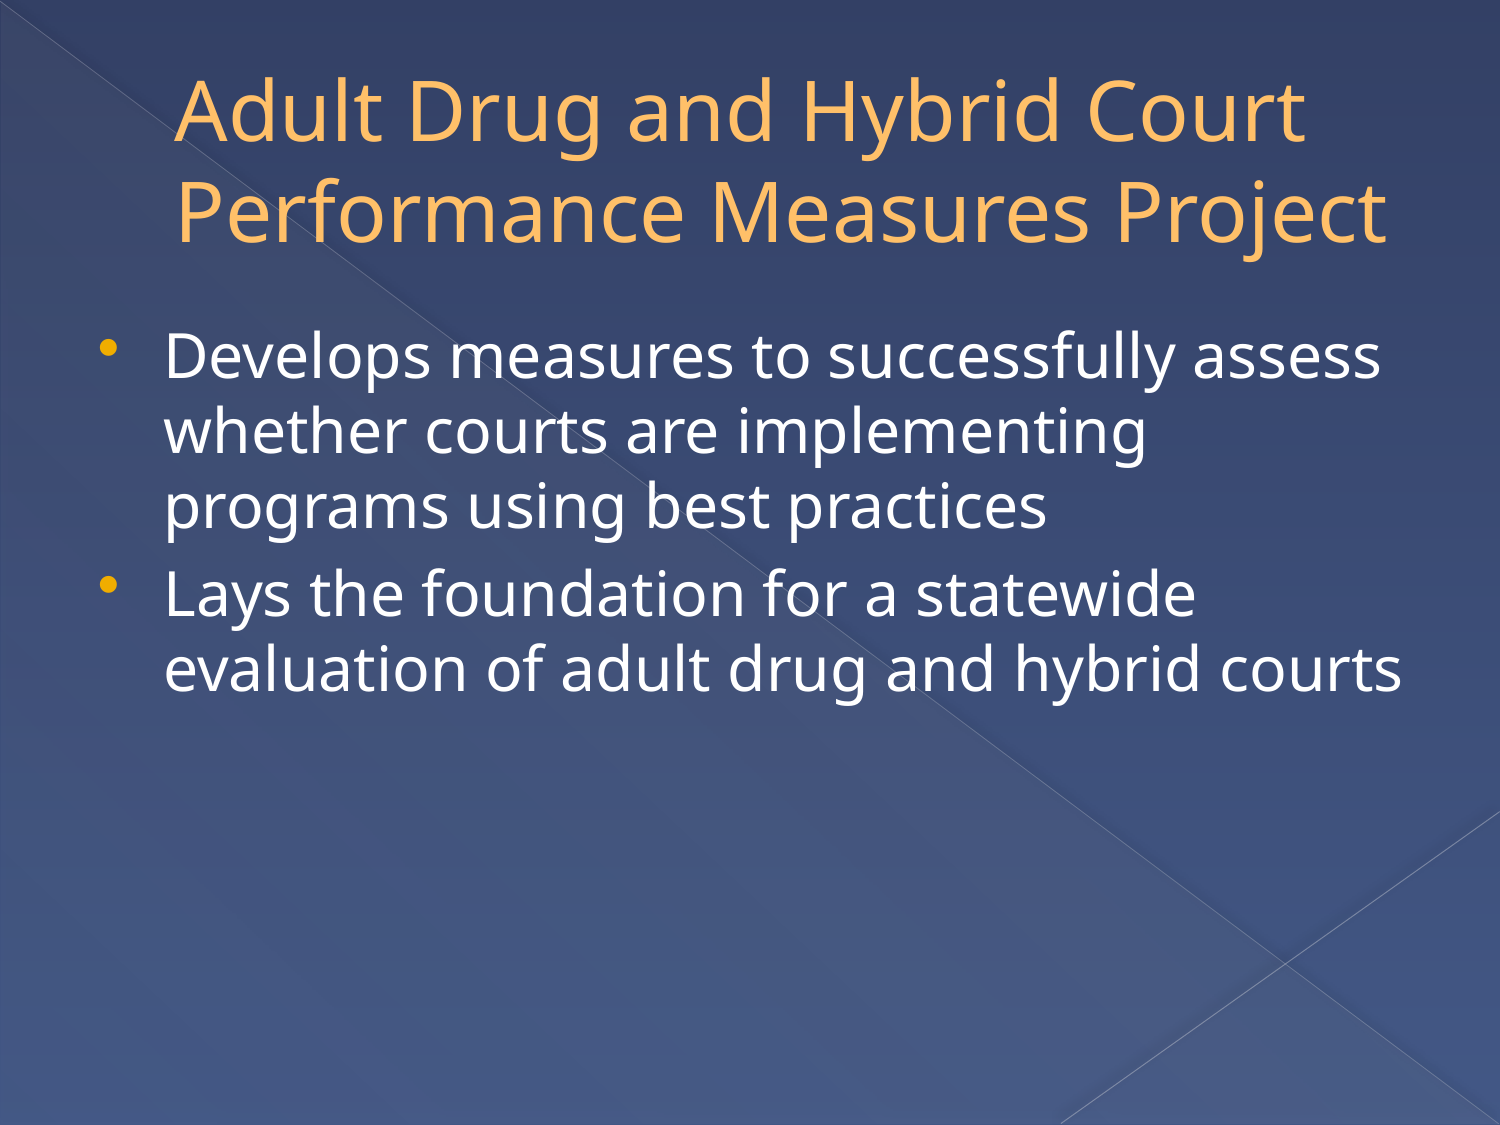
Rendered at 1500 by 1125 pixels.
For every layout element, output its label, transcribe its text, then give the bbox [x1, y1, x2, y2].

title Adult Drug and Hybrid Court Performance Measures Project [75, 43, 1425, 274]
list Develops measures to successfully assess whether courts are implementing programs using best practices Lays the foundation for a statewide evaluation of adult drug and hybrid courts [75, 308, 1425, 1059]
